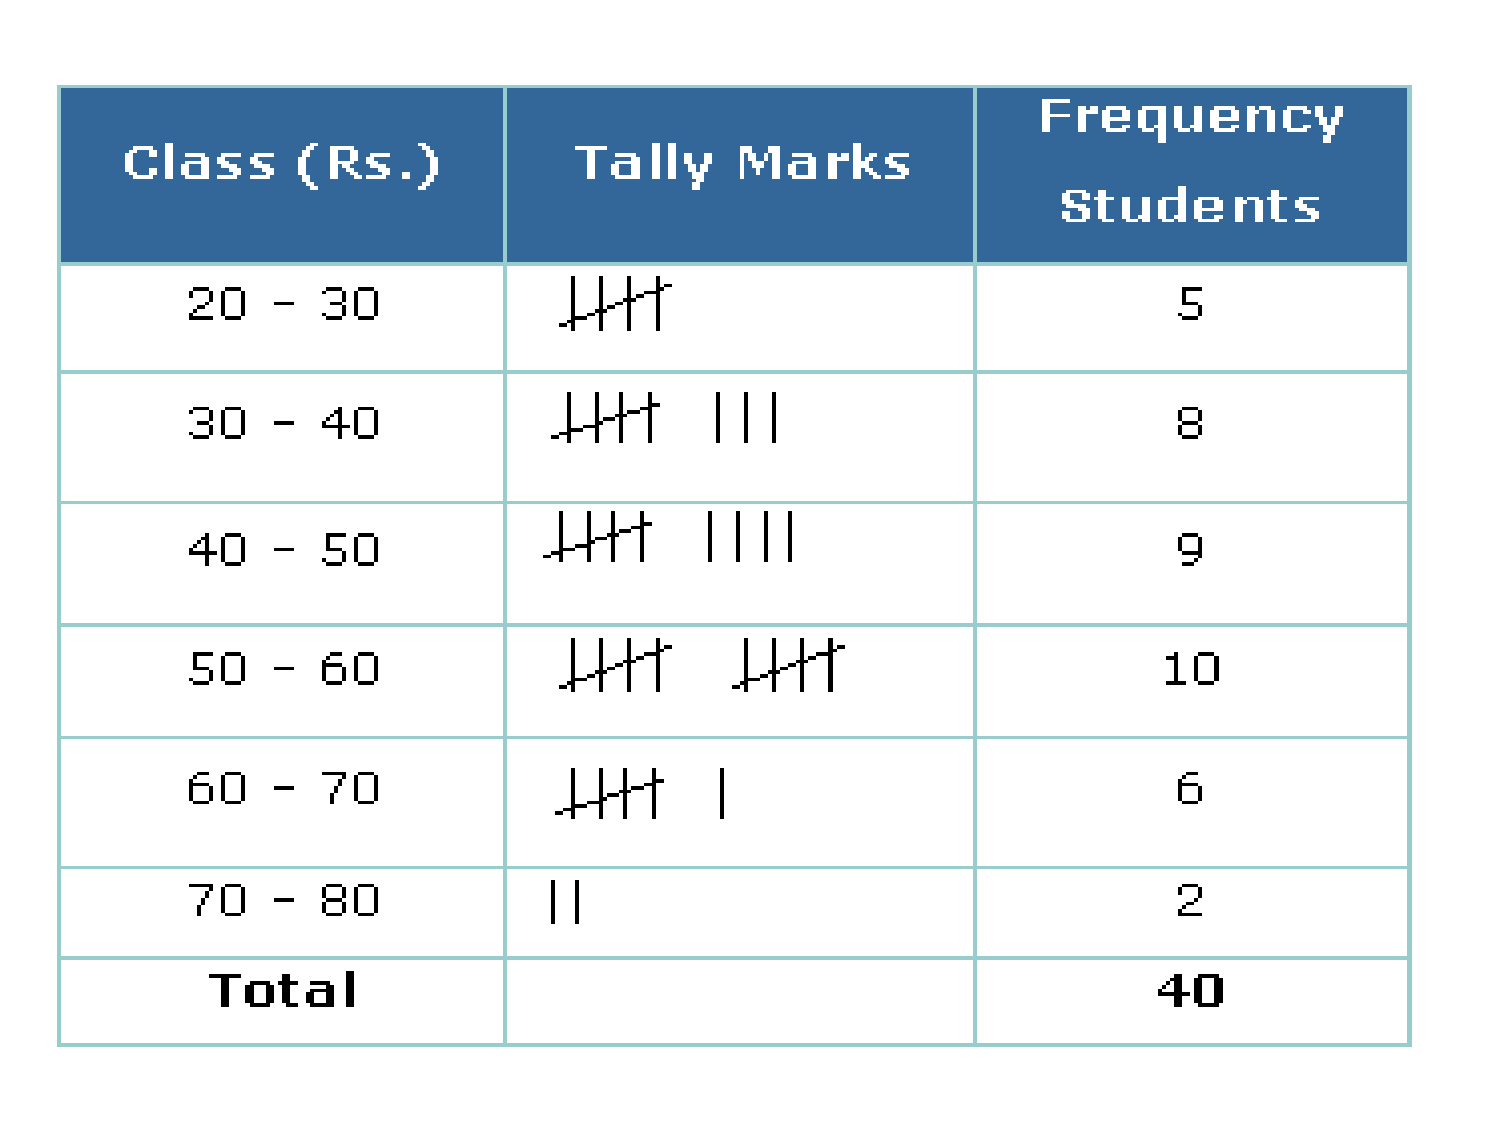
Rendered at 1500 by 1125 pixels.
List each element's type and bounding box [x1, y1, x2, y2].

picture [52, 77, 1412, 1047]
